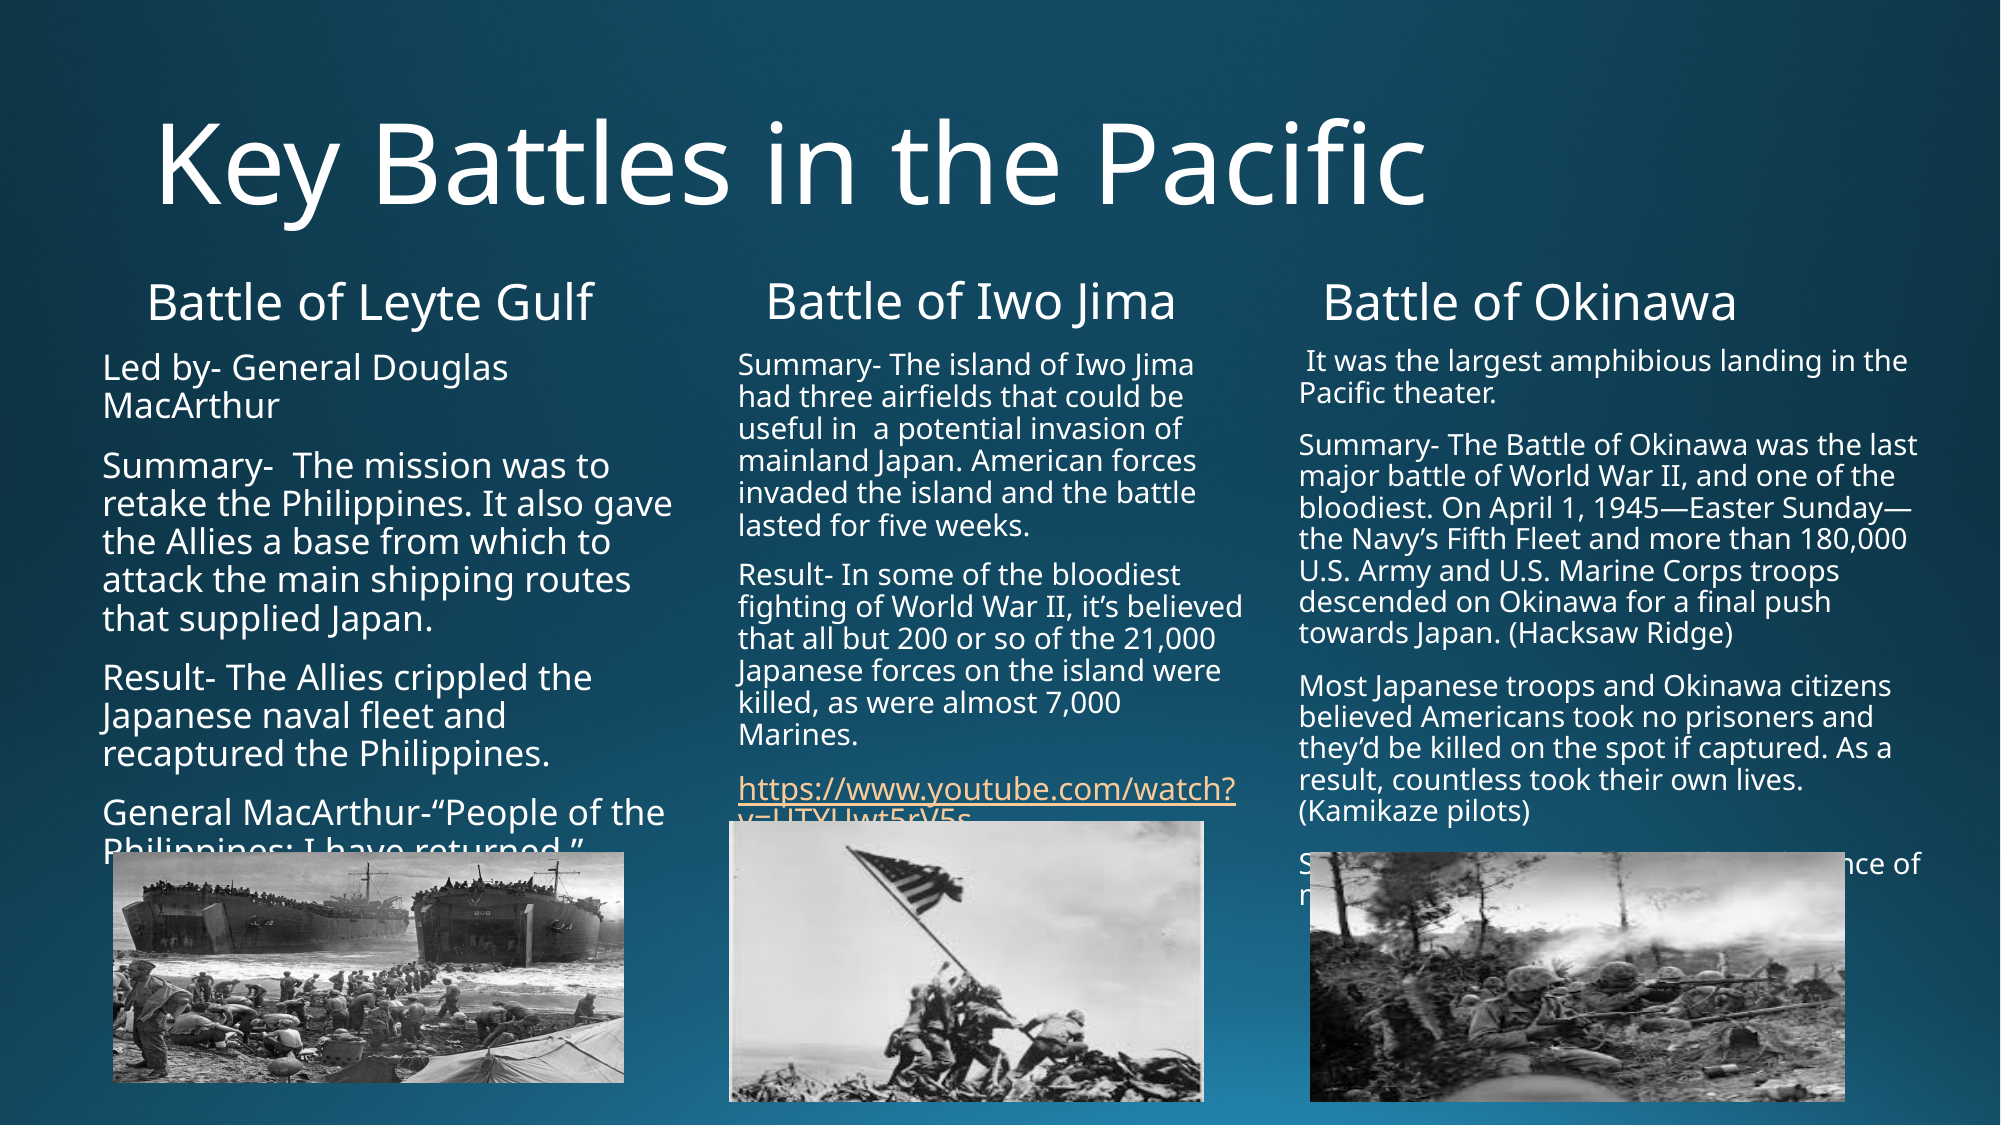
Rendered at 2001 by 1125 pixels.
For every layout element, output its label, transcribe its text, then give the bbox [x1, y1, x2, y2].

list Battle of Leyte Gulf [131, 277, 615, 340]
list Battle of Okinawa [1307, 244, 1788, 339]
list It was the largest amphibious landing in the Pacific theater. Summary- The Battle of Okinawa was the last major battle of World War II, and one of the bloodiest. On April 1, 1945—Easter Sunday—the Navy’s Fifth Fleet and more than 180,000 U.S. Army and U.S. Marine Corps troops descended on Okinawa for a final push towards Japan. (Hacksaw Ridge) Most Japanese troops and Okinawa citizens believed Americans took no prisoners and they’d be killed on the spot if captured. As a result, countless took their own lives. (Kamikaze pilots) Summary- U.S. was within striking distance of mainland Japan. [1283, 339, 1943, 928]
title Key Battles in the Pacific [137, 59, 1863, 278]
picture [0, 0, 2001, 1125]
list Summary- The island of Iwo Jima had three airfields that could be useful in a potential invasion of mainland Japan. American forces invaded the island and the battle lasted for five weeks. Result- In some of the bloodiest fighting of World War II, it’s believed that all but 200 or so of the 21,000 Japanese forces on the island were killed, as were almost 7,000 Marines. https://www.youtube.com/watch?v=UTYUwt5rV5s [723, 342, 1261, 820]
list Battle of Iwo Jima [750, 243, 1233, 338]
list Led by- General Douglas MacArthur Summary- The mission was to retake the Philippines. It also gave the Allies a base from which to attack the main shipping routes that supplied Japan. Result- The Allies crippled the Japanese naval fleet and recaptured the Philippines. General MacArthur-“People of the Philippines: I have returned.” [87, 342, 700, 816]
